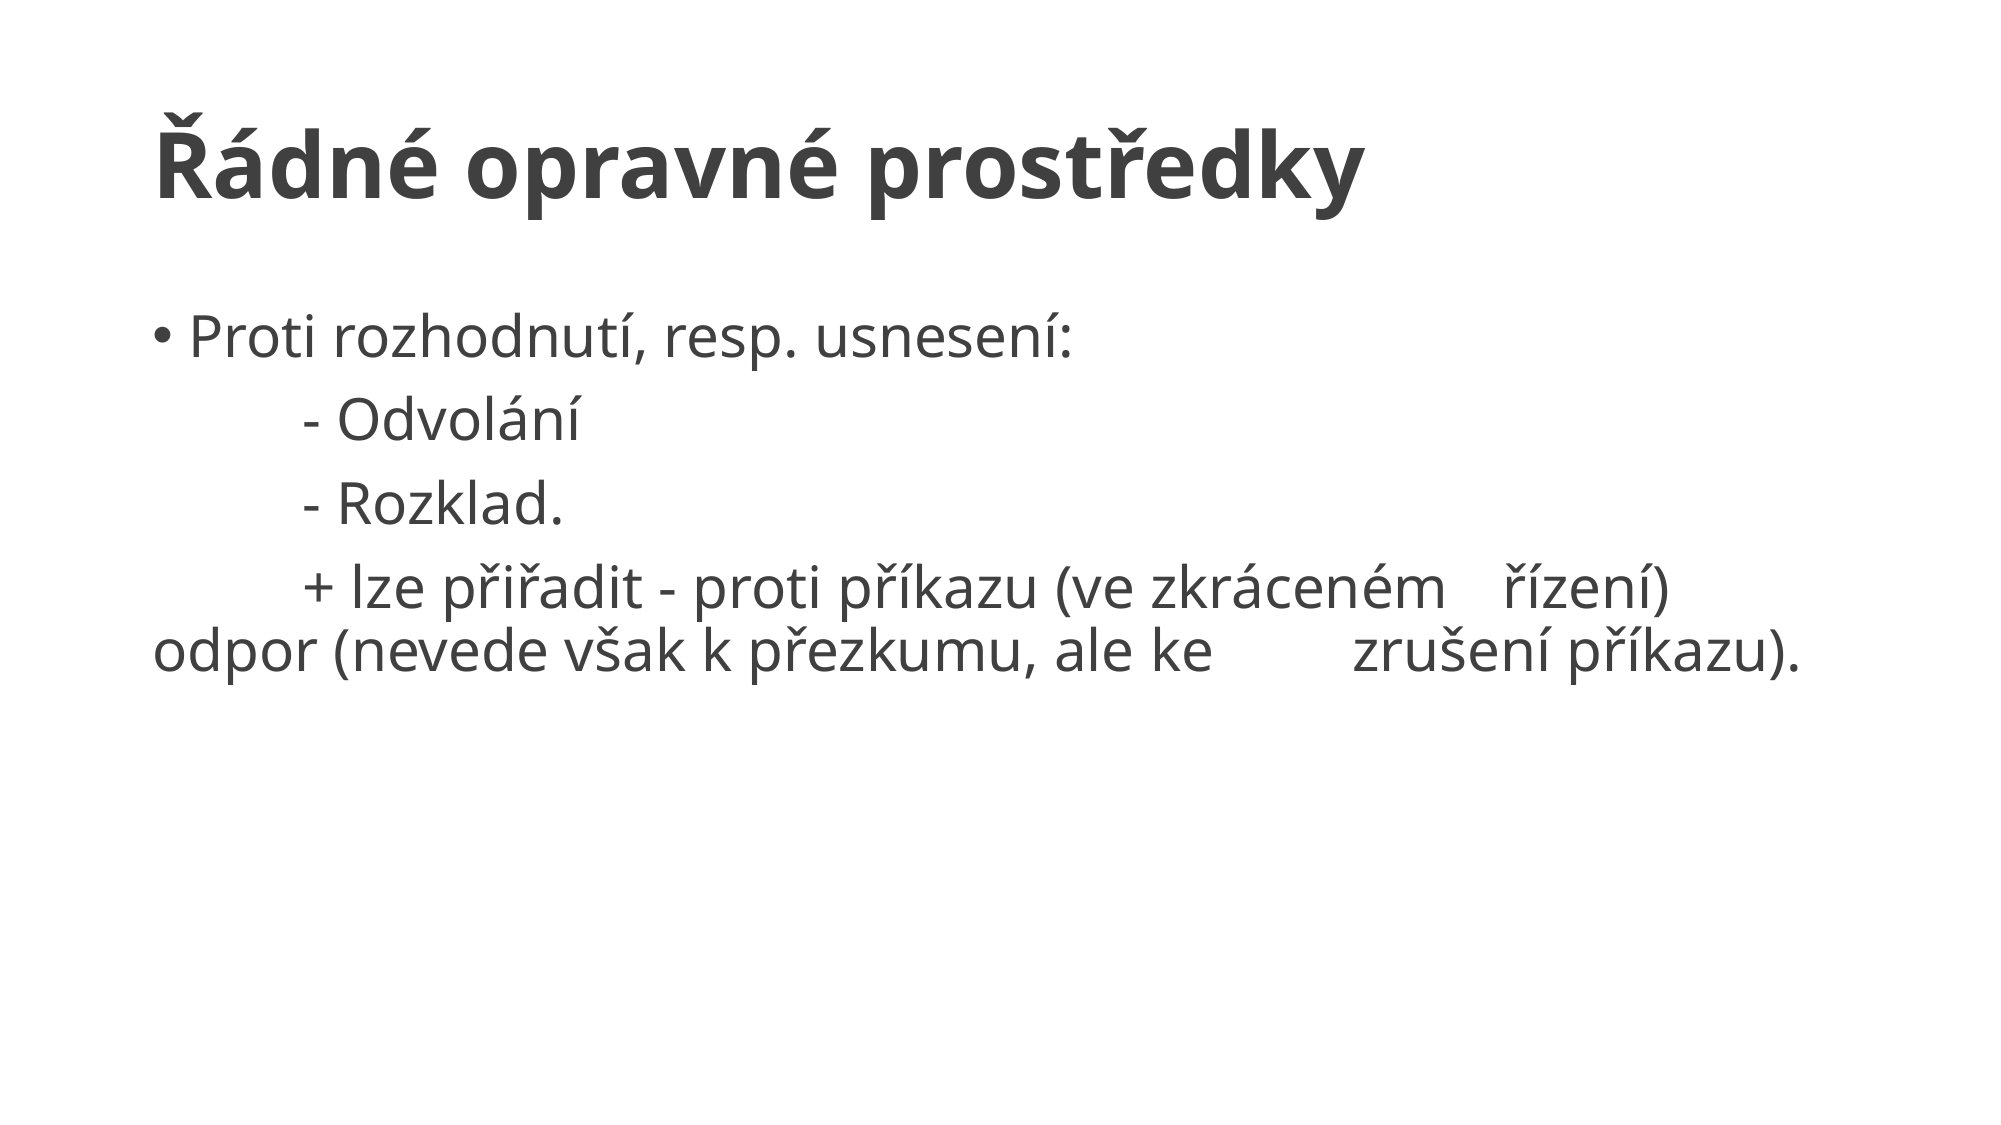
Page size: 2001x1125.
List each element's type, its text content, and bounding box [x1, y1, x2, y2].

title Řádné opravné prostředky [137, 59, 1863, 278]
list Proti rozhodnutí, resp. usnesení: - Odvolání - Rozklad. + lze přiřadit - proti příkazu (ve zkráceném řízení) odpor (nevede však k přezkumu, ale ke zrušení příkazu). [137, 299, 1863, 1014]
